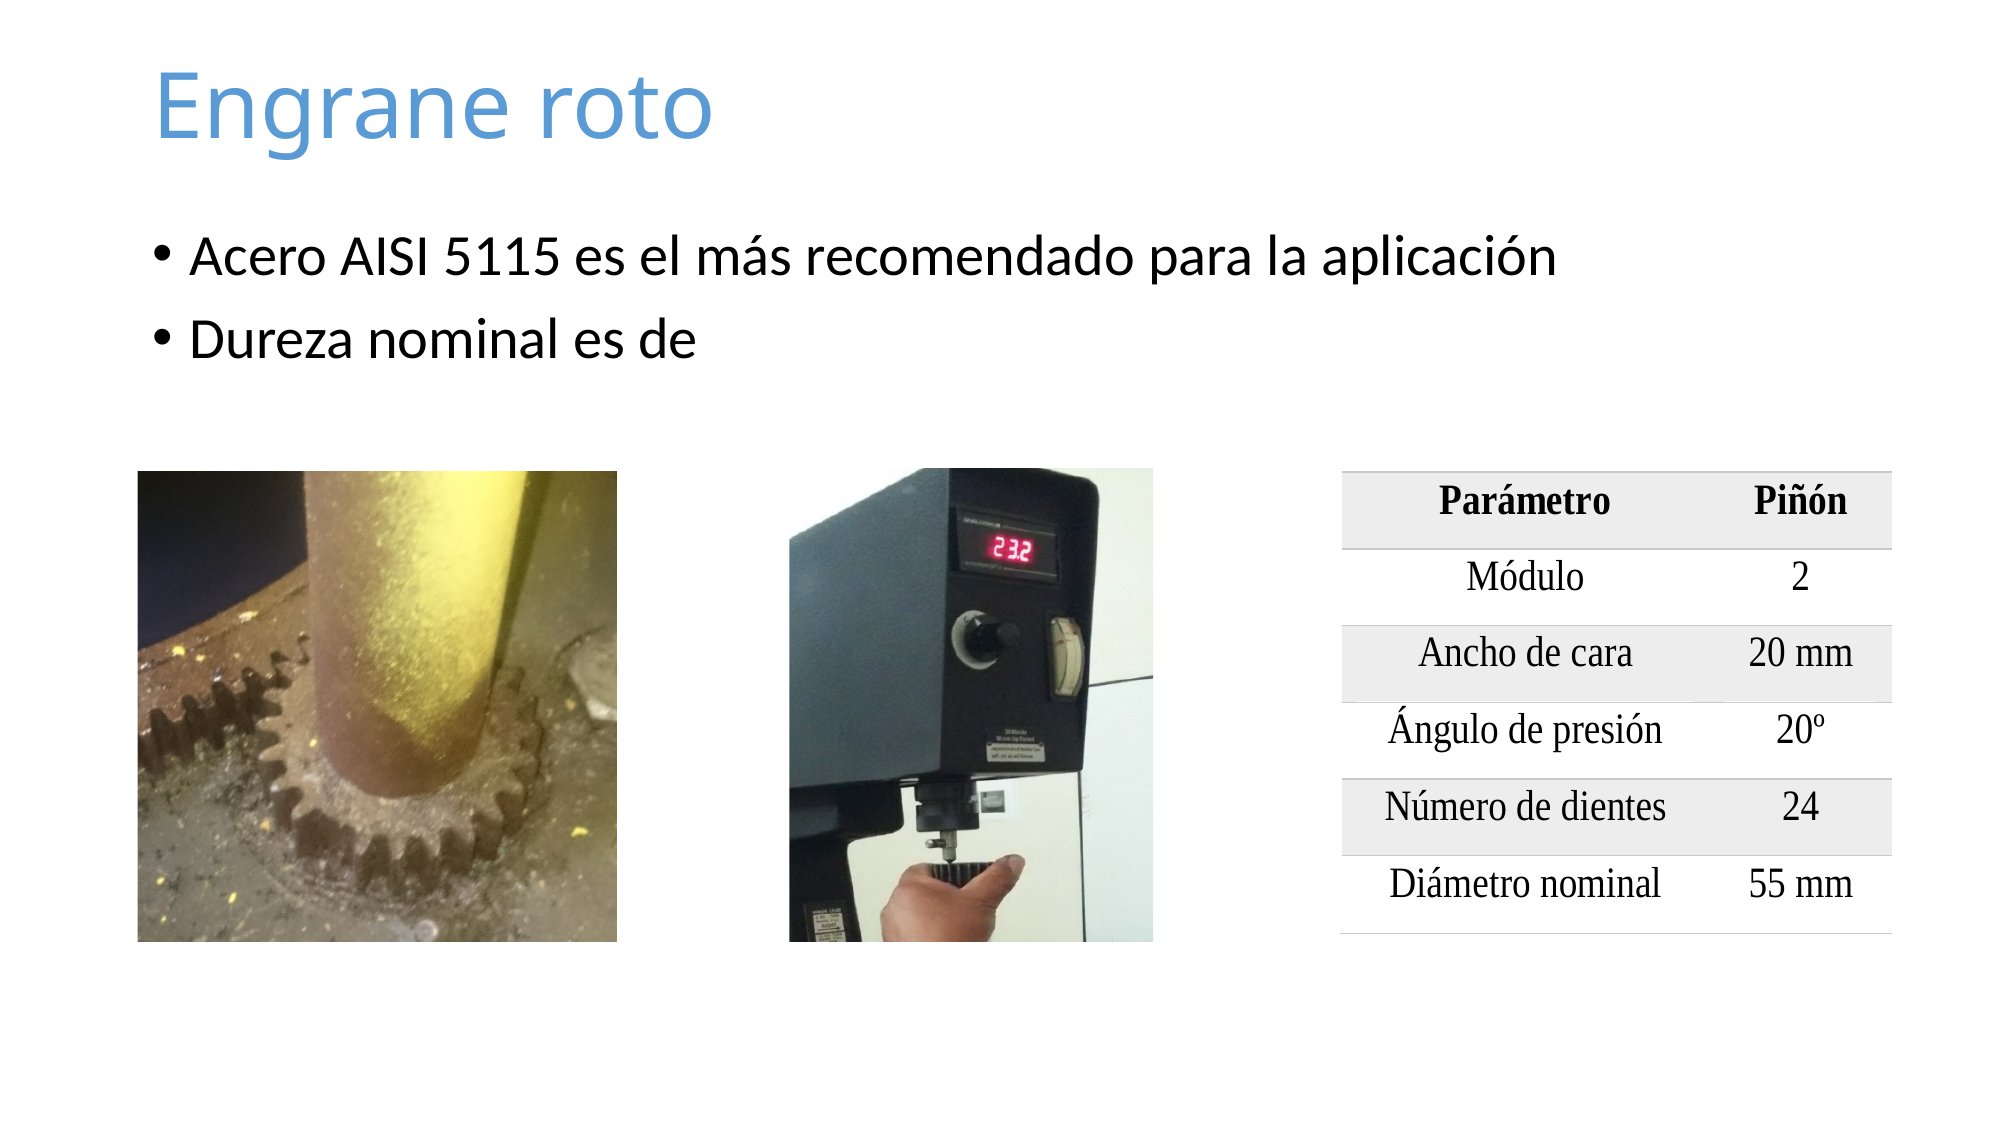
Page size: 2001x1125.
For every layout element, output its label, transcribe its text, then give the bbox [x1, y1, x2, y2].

picture [1321, 471, 1902, 942]
title Engrane roto [137, 0, 1863, 218]
picture [137, 464, 617, 948]
picture [734, 468, 1208, 942]
